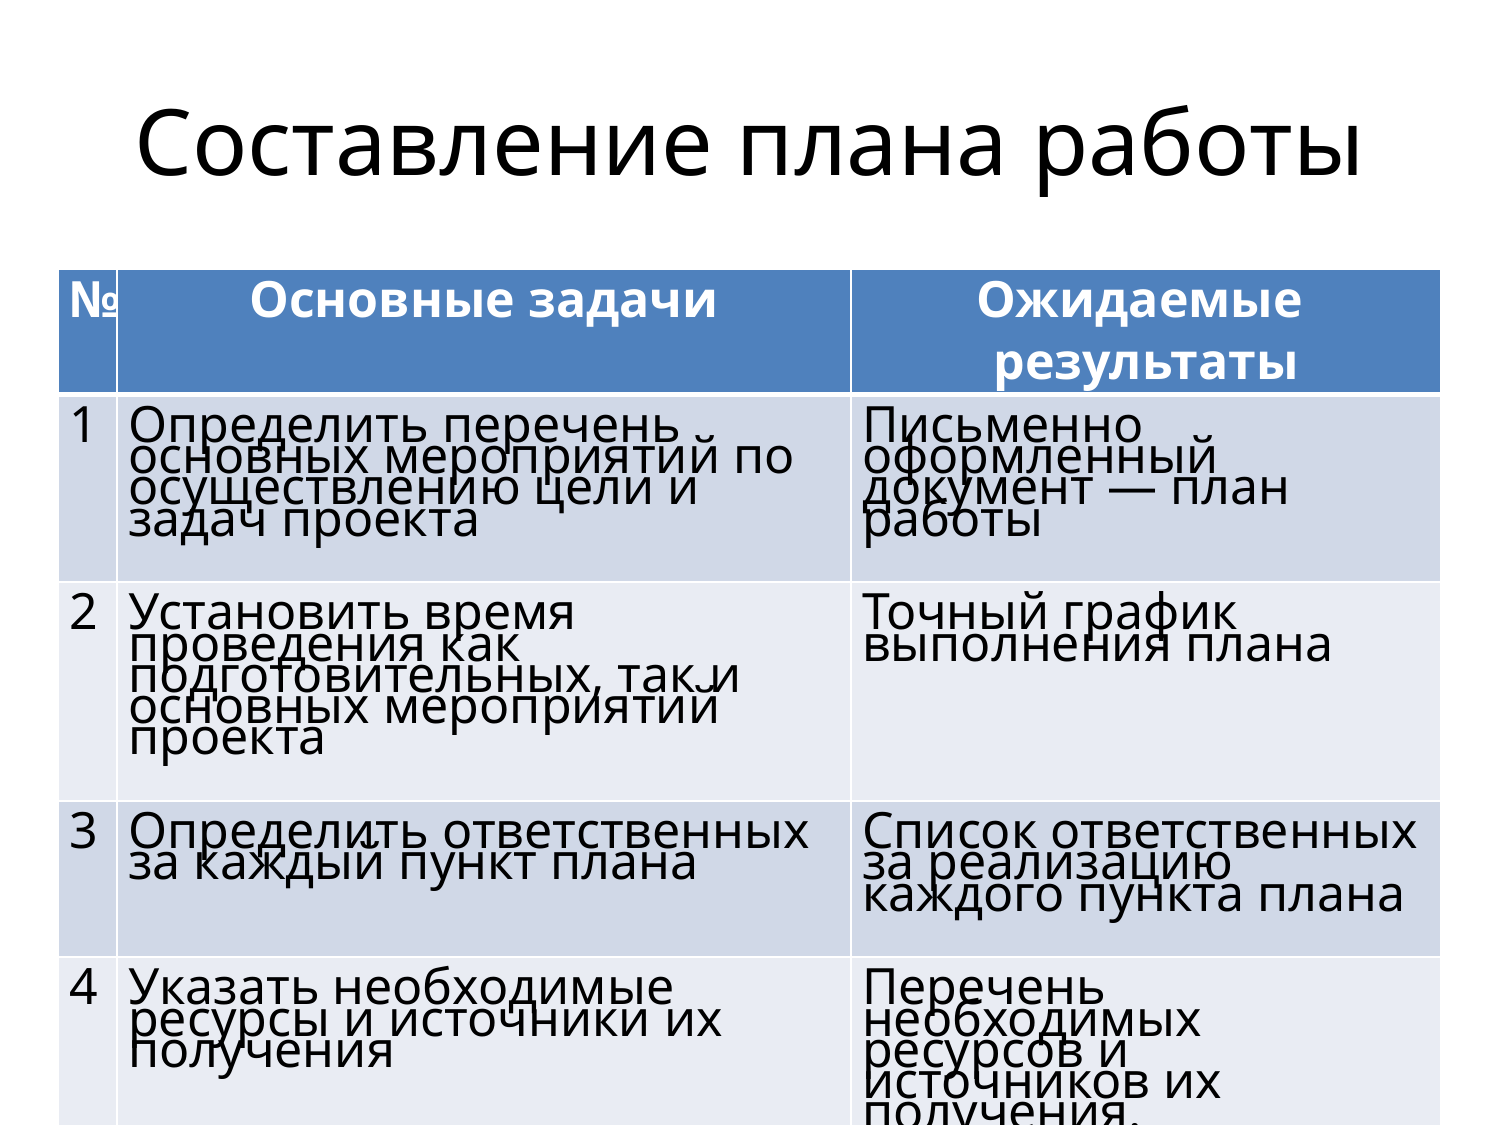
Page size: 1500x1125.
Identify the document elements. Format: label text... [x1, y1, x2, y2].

table_cell 4 [59, 958, 116, 1125]
table_cell Письменно оформленный документ — план работы [852, 397, 1440, 581]
table_cell Установить время проведения как подготовительных, так и основных мероприятий проекта [118, 583, 850, 800]
title Составление плана работы [75, 45, 1425, 233]
table_cell 3 [59, 802, 116, 956]
table_cell Определить перечень основных мероприятий по осуществлению цели и задач проекта [118, 397, 850, 581]
table_header № [59, 270, 116, 392]
table_cell 2 [59, 583, 116, 800]
table_cell Перечень необходимых ресурсов и источников их получения. [852, 958, 1440, 1125]
table_cell Указать необходимые ресурсы и источники их получения [118, 958, 850, 1125]
table_header Ожидаемые результаты [852, 270, 1440, 392]
table_cell Точный график выполнения плана [852, 583, 1440, 800]
table_header Основные задачи [118, 270, 850, 392]
table_cell Список ответственных за реализацию каждого пункта плана [852, 802, 1440, 956]
table_cell Определить ответственных за каждый пункт плана [118, 802, 850, 956]
table_cell 1 [59, 397, 116, 581]
